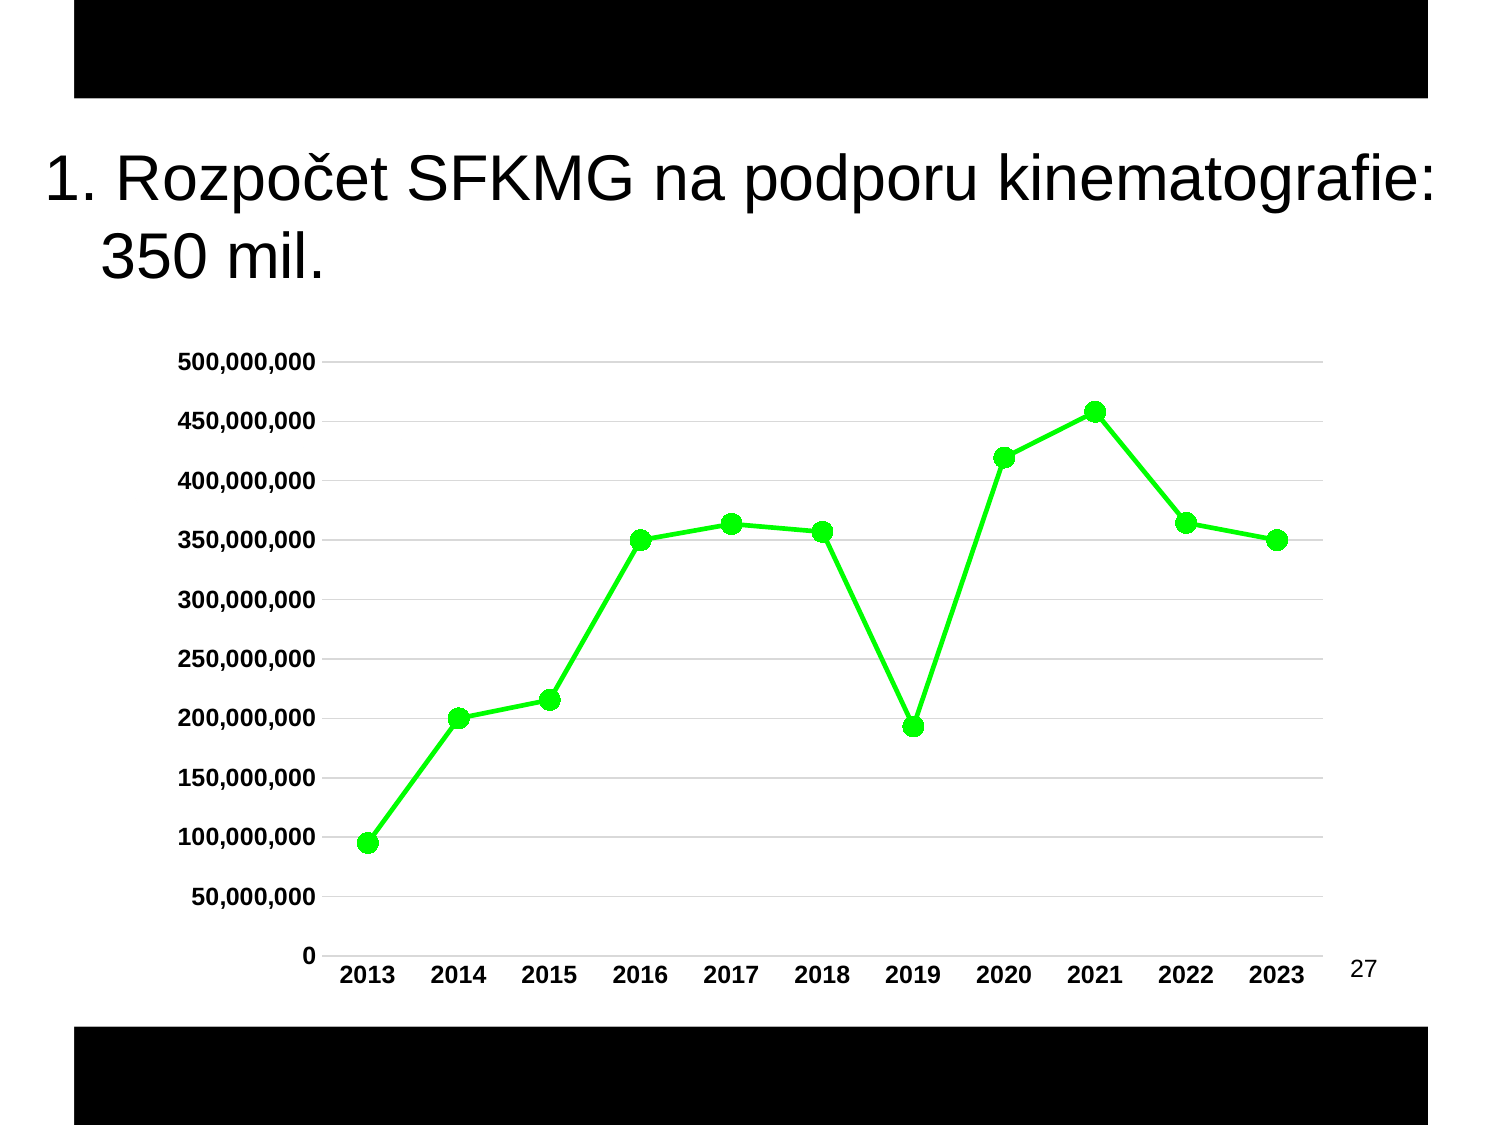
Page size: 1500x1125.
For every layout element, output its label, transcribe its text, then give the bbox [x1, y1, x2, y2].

picture [0, 0, 1500, 1125]
list 1. Rozpočet SFKMG na podporu kinematografie: 350 mil. [29, 128, 1471, 1008]
chart [153, 334, 1347, 1003]
slide_number 27 [1352, 937, 1393, 998]
